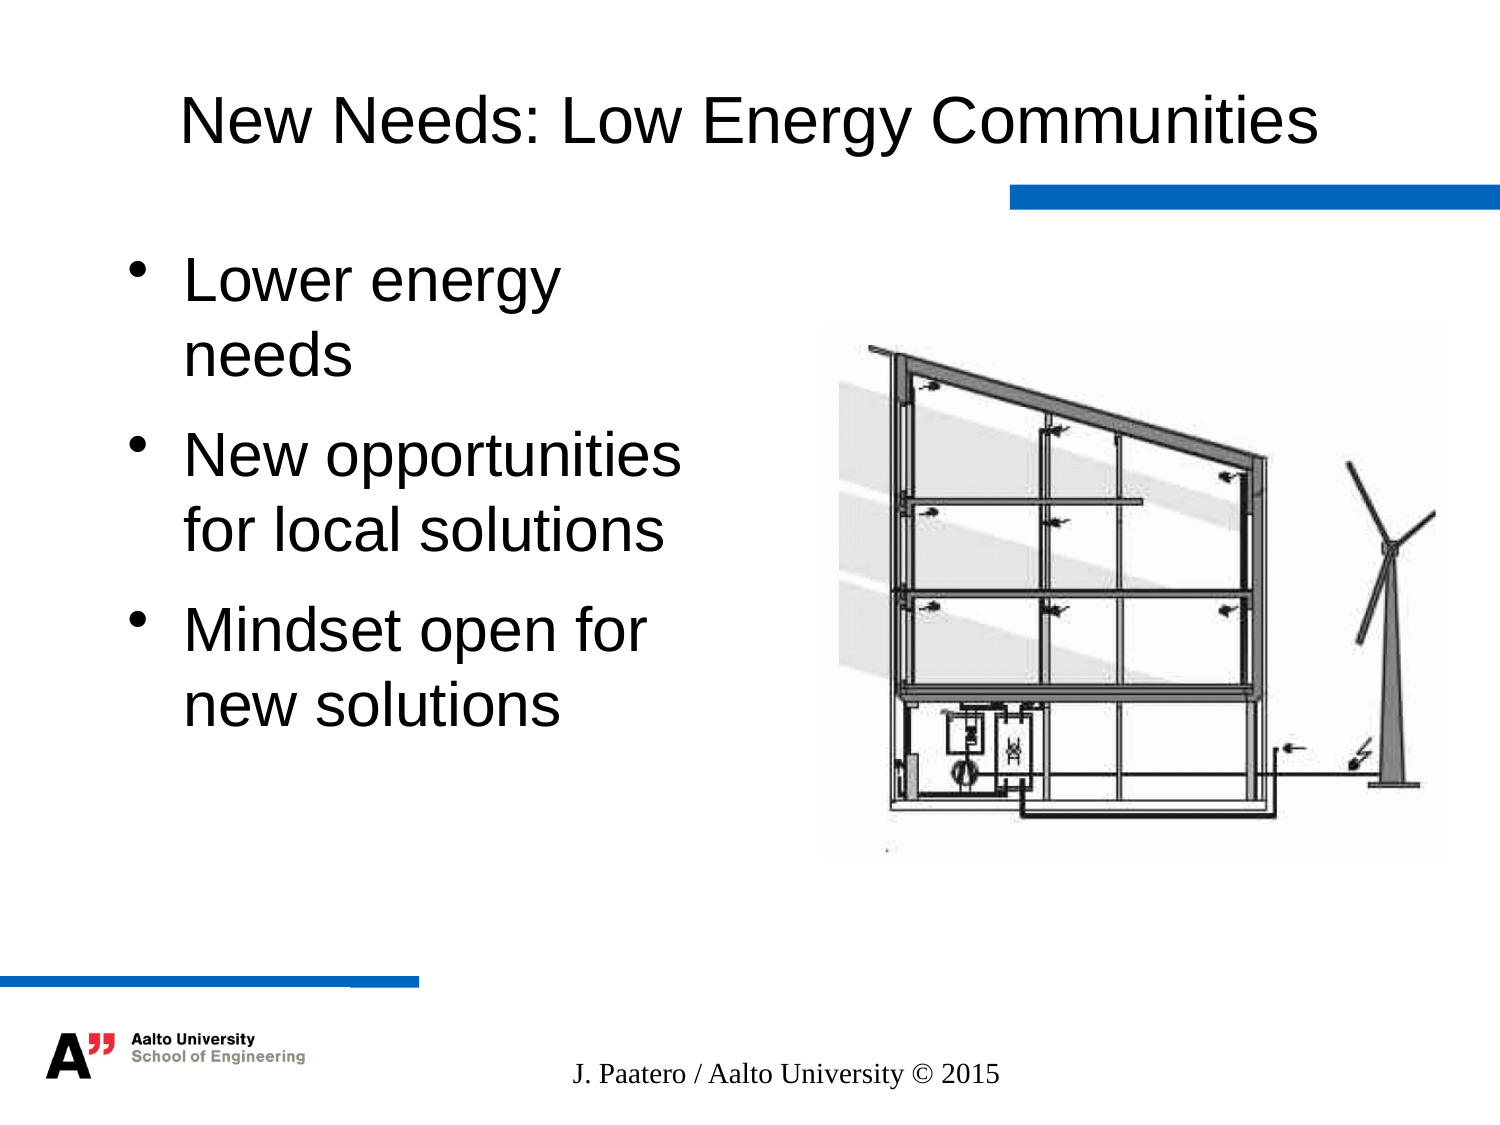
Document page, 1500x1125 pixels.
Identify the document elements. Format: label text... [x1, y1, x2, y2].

title New Needs: Low Energy Communities [112, 50, 1388, 185]
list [821, 325, 1448, 858]
list Lower energy needs New opportunities for local solutions Mindset open for new solutions [112, 231, 738, 977]
picture [0, 987, 350, 1124]
